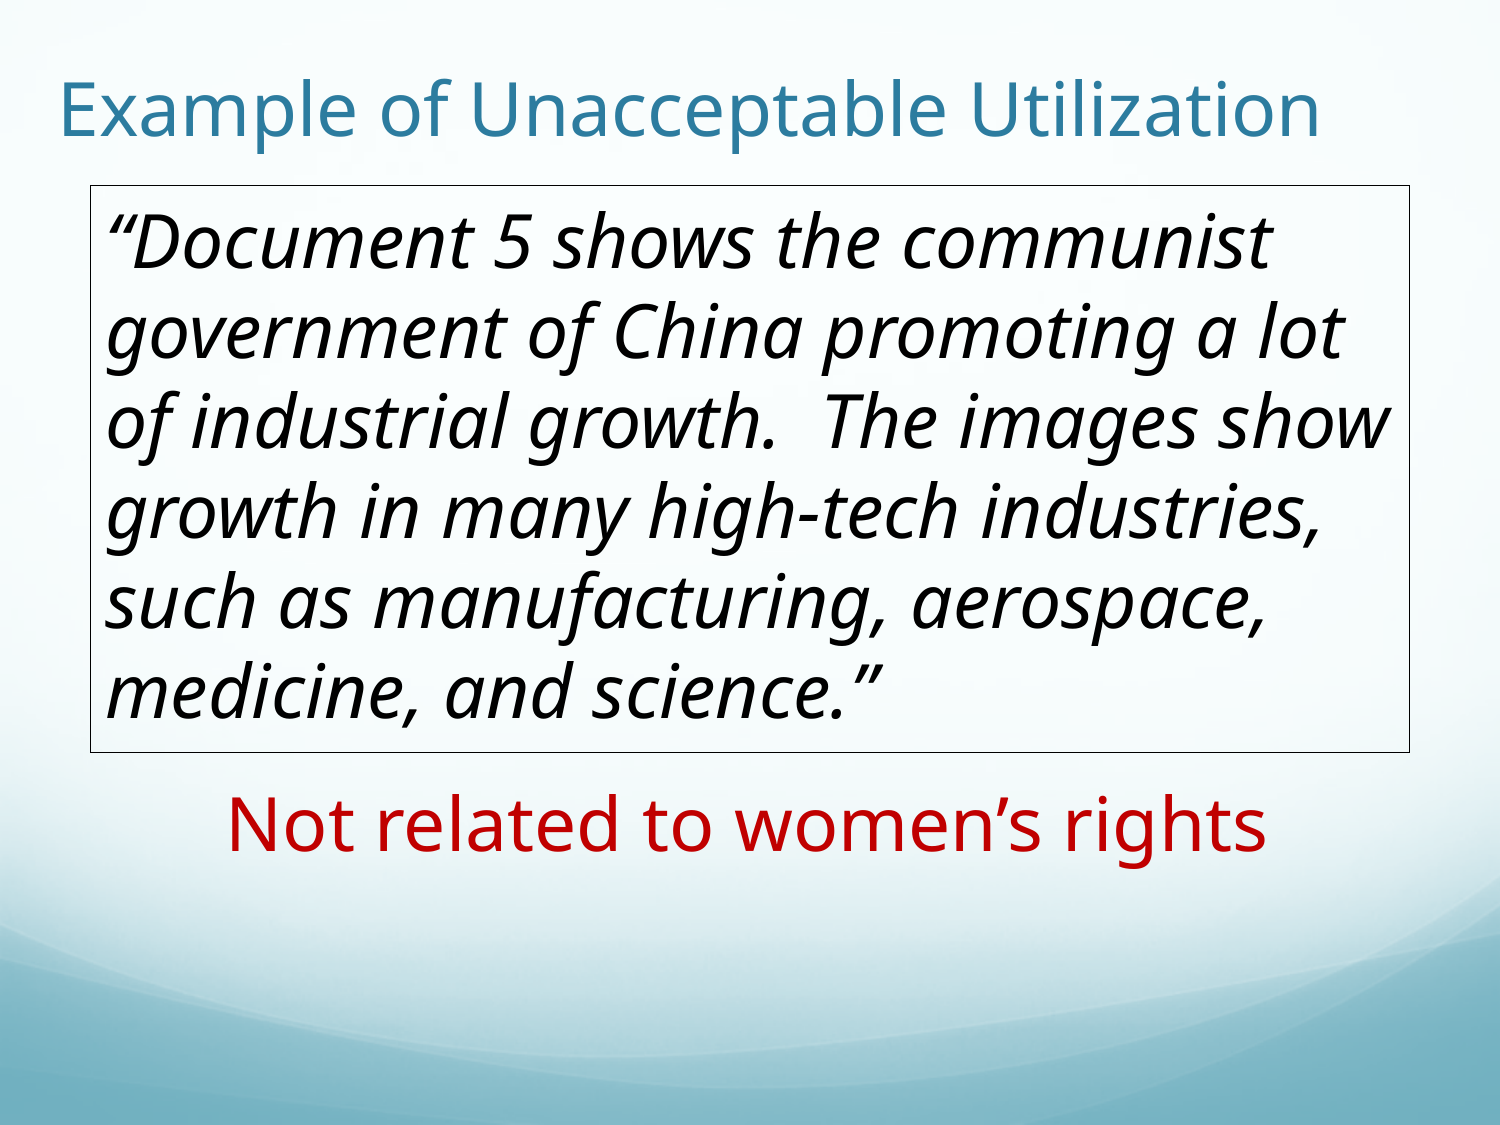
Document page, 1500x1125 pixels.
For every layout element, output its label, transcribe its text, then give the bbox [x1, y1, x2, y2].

list “Document 5 shows the communist government of China promoting a lot of industrial growth. The images show growth in many high-tech industries, such as manufacturing, aerospace, medicine, and science.” [90, 185, 1410, 753]
title Example of Unacceptable Utilization [42, 17, 1452, 159]
text_box Not related to women’s rights [161, 768, 1334, 874]
